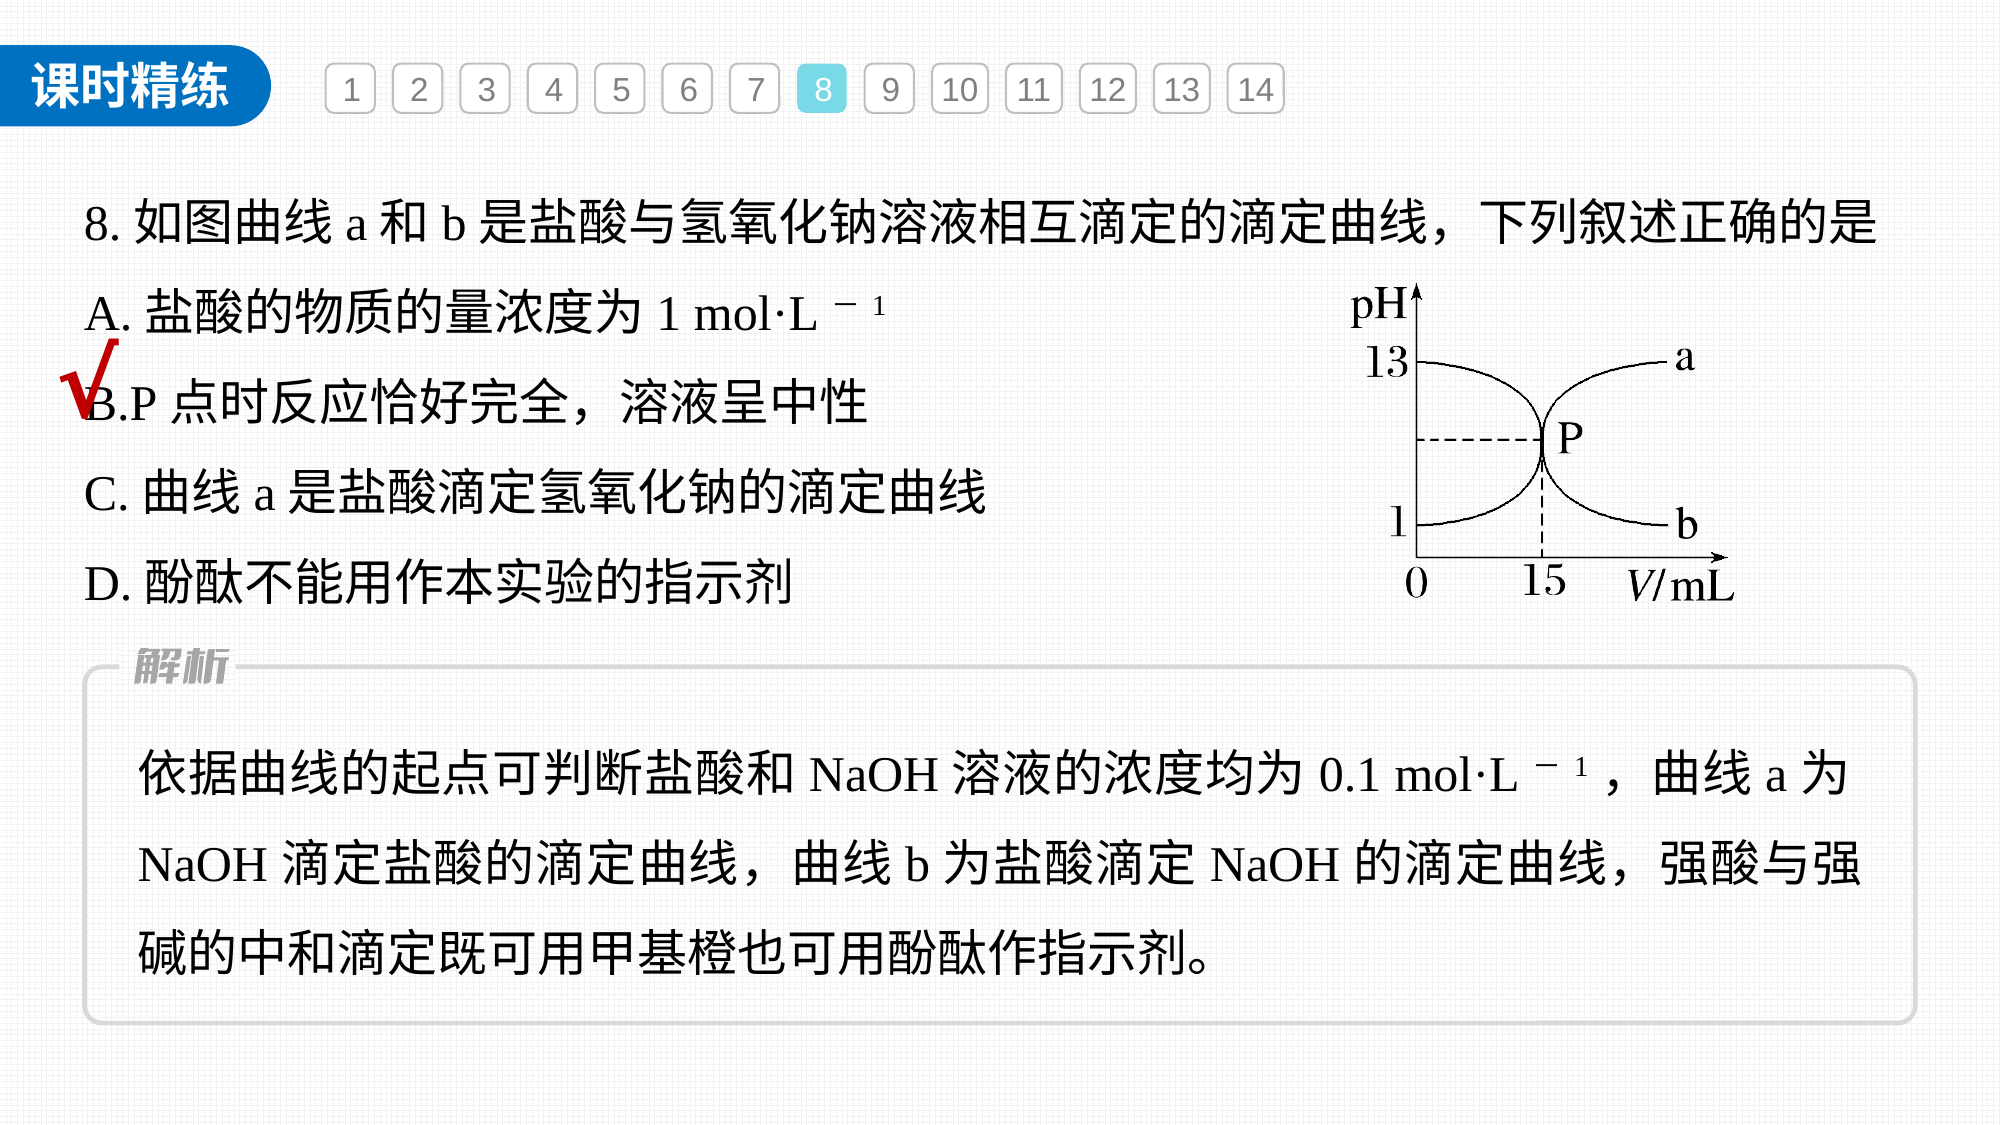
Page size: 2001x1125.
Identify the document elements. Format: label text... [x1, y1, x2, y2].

text_box 3 [459, 62, 511, 114]
text_box 9 [863, 62, 916, 114]
text_box 6 [661, 62, 713, 114]
text_box √ [41, 315, 166, 444]
text_box 12 [1078, 62, 1138, 114]
text_box 8.如图曲线a和b是盐酸与氢氧化钠溶液相互滴定的滴定曲线，下列叙述正确的是 A.盐酸的物质的量浓度为1 mol·L－1 B.P点时反应恰好完全，溶液呈中性 C.曲线a是盐酸滴定氢氧化钠的滴定曲线 D.酚酞不能用作本实验的指示剂 [63, 150, 1936, 621]
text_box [84, 648, 1916, 1024]
text_box 5 [594, 62, 646, 114]
text_box 10 [930, 62, 990, 114]
picture [1342, 278, 1749, 616]
text_box 1 [324, 62, 376, 114]
text_box 7 [728, 62, 781, 114]
text_box 14 [1226, 62, 1285, 114]
text_box 8 [796, 62, 848, 114]
text_box 2 [391, 62, 444, 114]
text_box 13 [1152, 62, 1211, 114]
text_box 11 [1004, 62, 1064, 114]
text_box 4 [526, 62, 579, 114]
